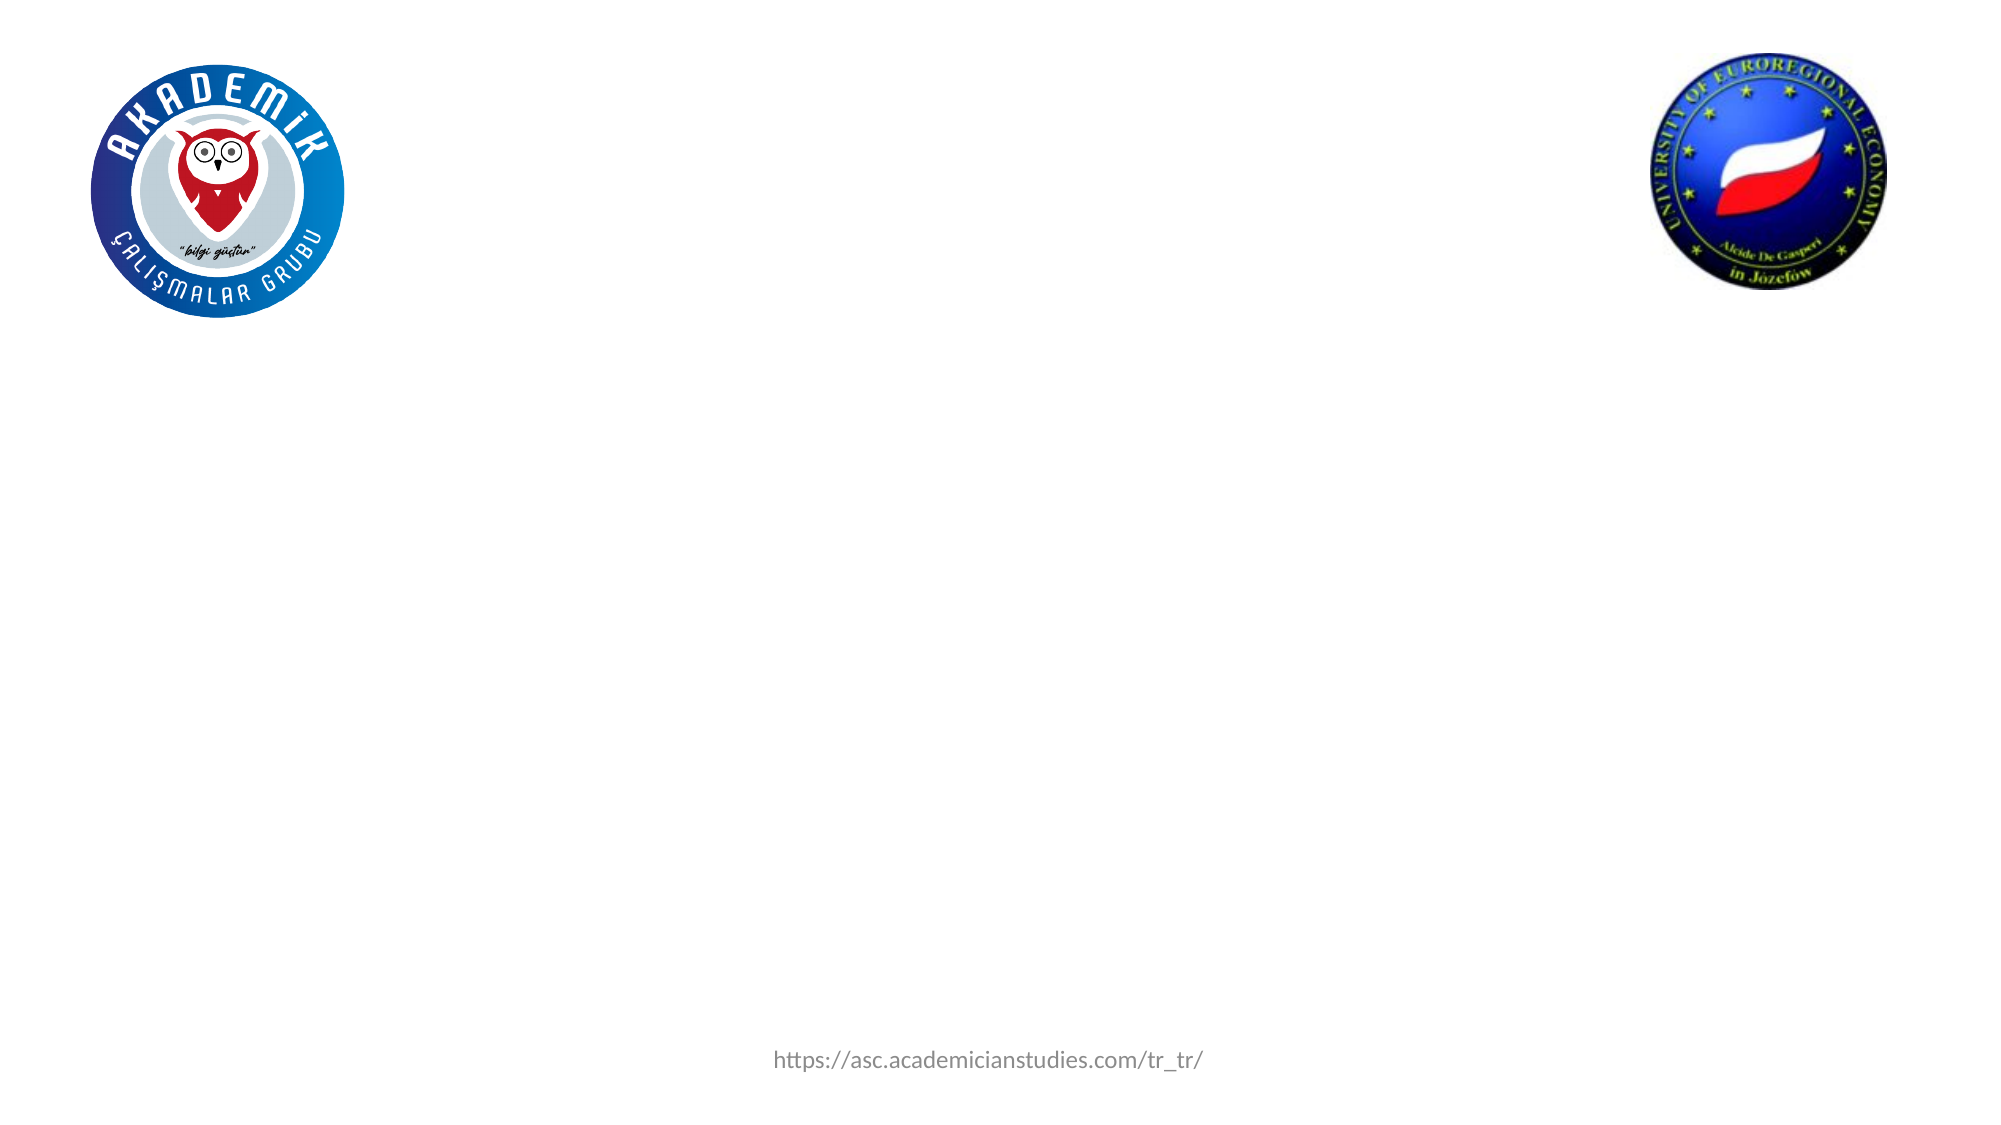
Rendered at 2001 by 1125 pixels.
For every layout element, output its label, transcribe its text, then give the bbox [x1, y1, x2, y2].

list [79, 53, 355, 329]
picture [1649, 52, 1887, 290]
footer https://asc.academicianstudies.com/tr_tr/ [480, 1015, 1498, 1103]
